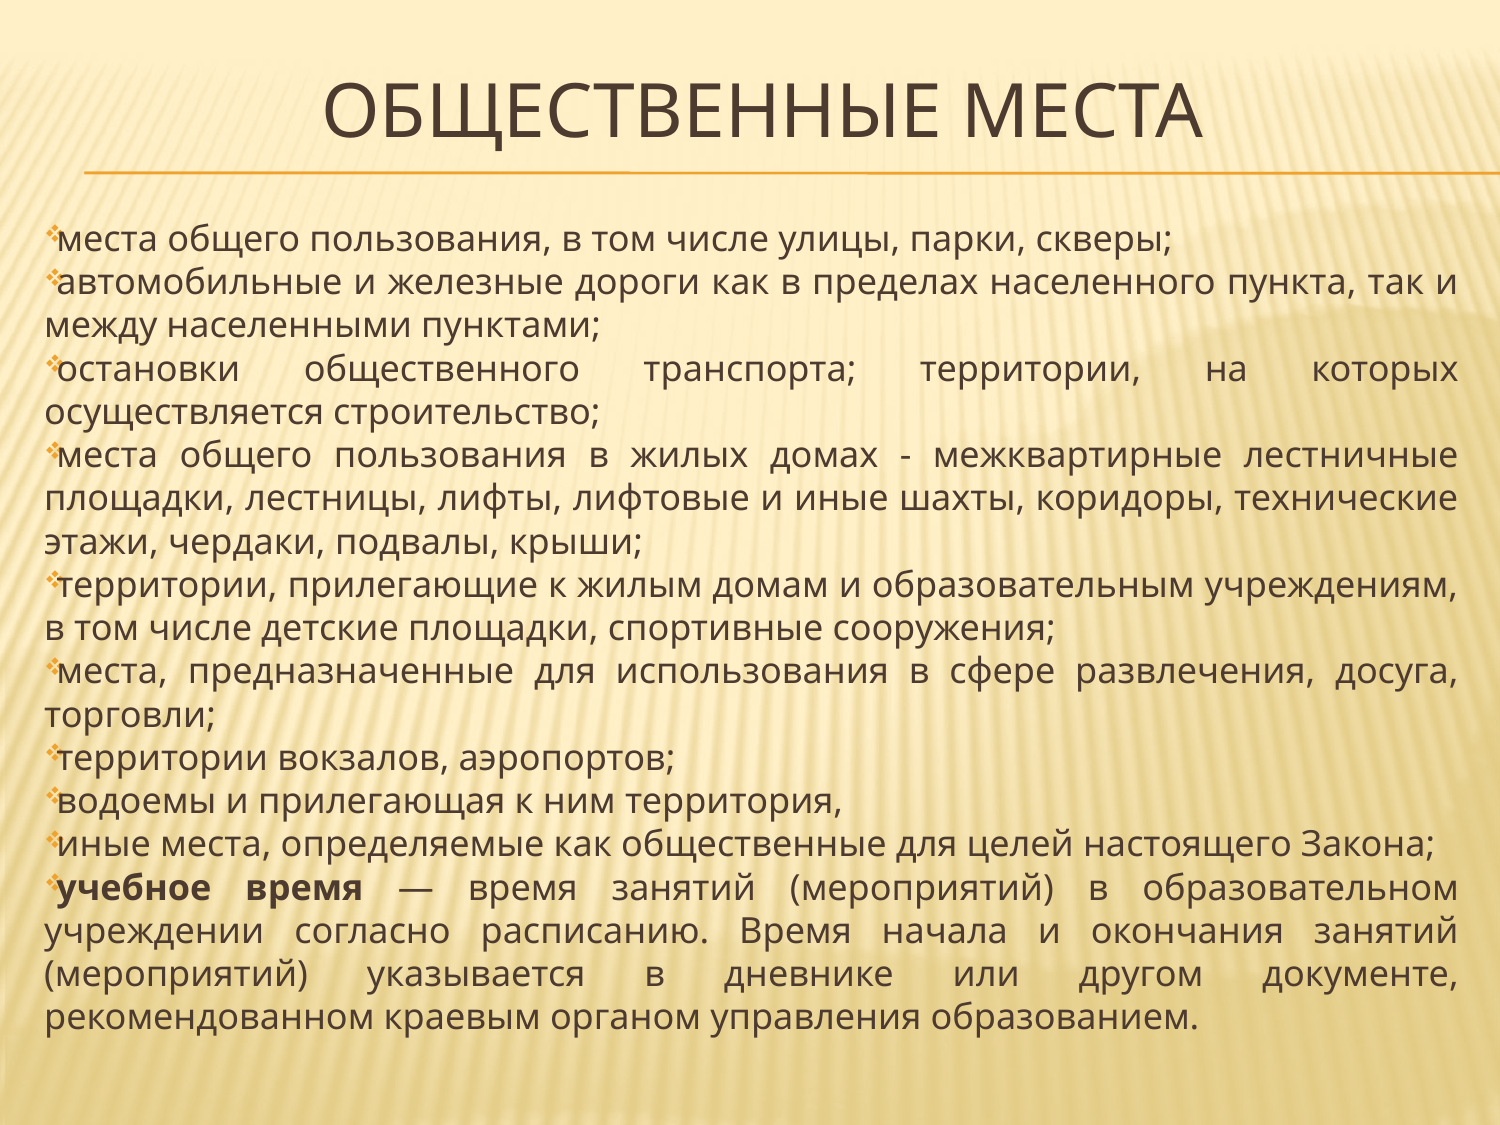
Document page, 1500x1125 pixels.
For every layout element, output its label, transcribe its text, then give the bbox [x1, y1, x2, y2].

title Общественные места [50, 42, 1475, 173]
list места общего пользования, в том числе улицы, парки, скверы; автомобильные и железные дороги как в пределах населенного пункта, так и между населенными пунктами; остановки общественного транспорта; территории, на которых осуществляется строительство; места общего пользования в жилых домах - межквартирные лестничные площадки, лестницы, лифты, лифтовые и иные шахты, коридоры, технические этажи, чердаки, подвалы, крыши; территории, прилегающие к жилым домам и образовательным учреждениям, в том числе детские площадки, спортивные сооружения; места, предназначенные для использования в сфере развлечения, досуга, торговли; территории вокзалов, аэропортов; водоемы и прилегающая к ним территория, иные места, определяемые как общественные для целей настоящего Закона; учебное время — время занятий (мероприятий) в образовательном учреждении согласно расписанию. Время начала и окончания занятий (мероприятий) указывается в дневнике или другом документе, рекомендованном краевым органом управления образованием. [29, 208, 1475, 1094]
